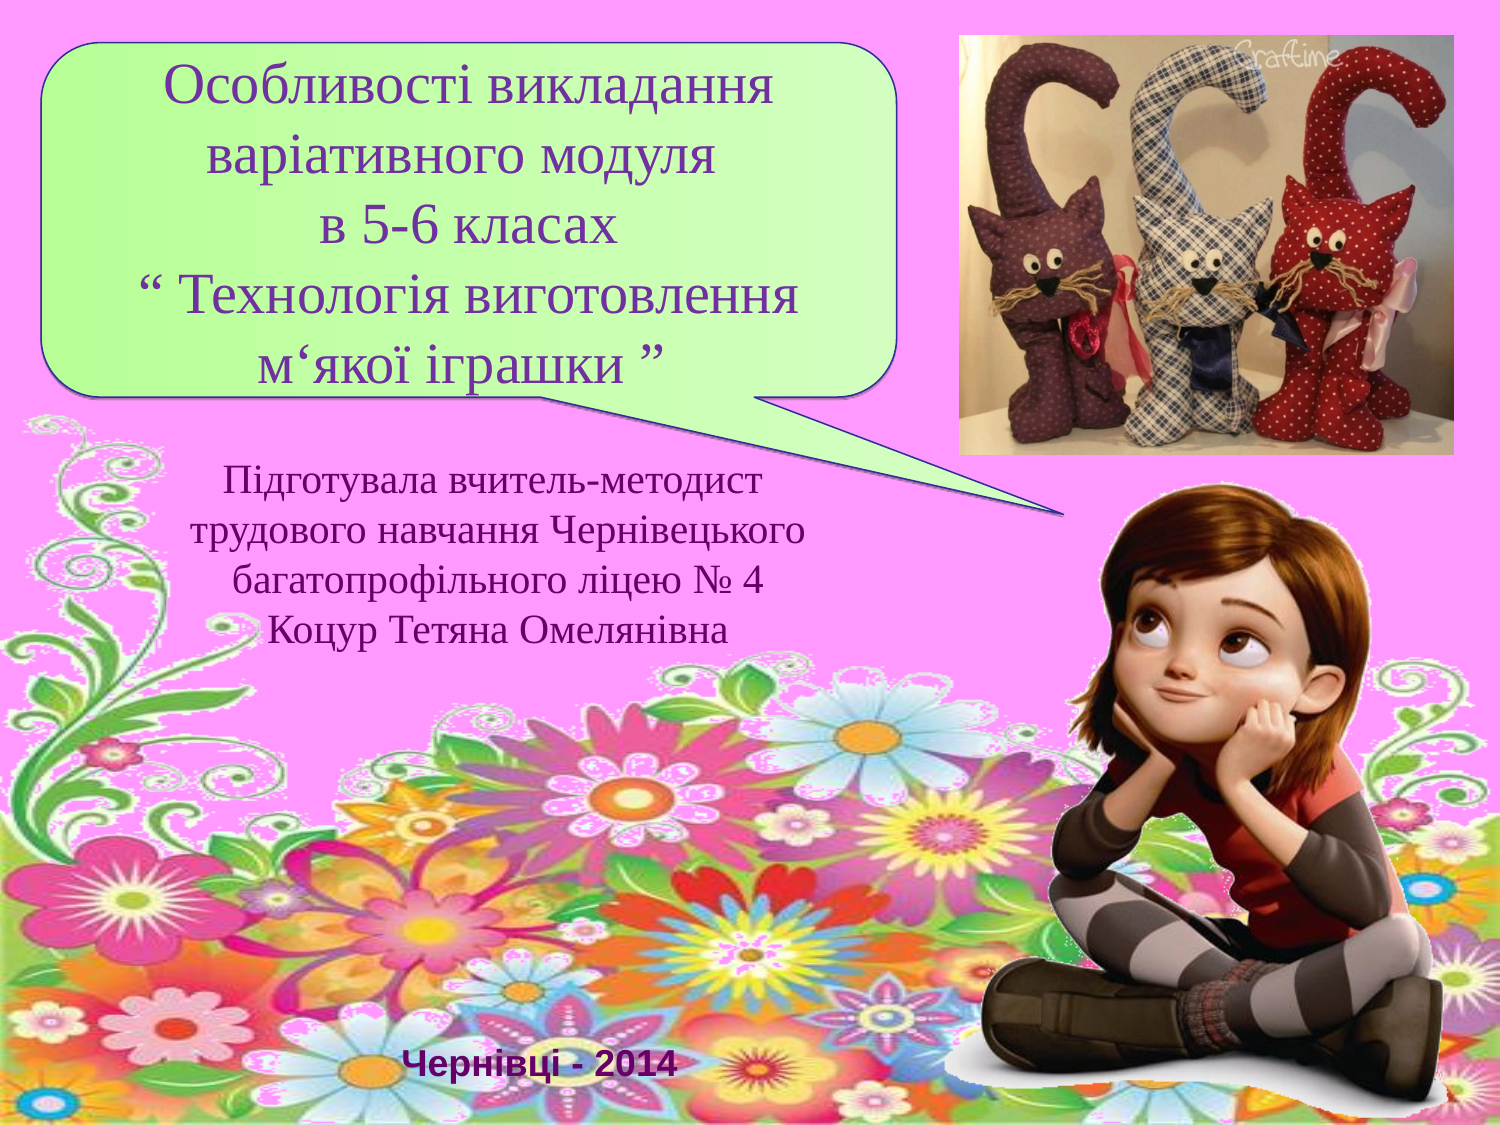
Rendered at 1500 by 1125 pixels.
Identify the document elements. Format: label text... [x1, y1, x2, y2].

picture [0, 34, 1500, 1125]
text_box Особливості викладання варіативного модуля в 5-6 класах “ Технологія виготовлення м‘якої іграшки ” [41, 42, 897, 360]
